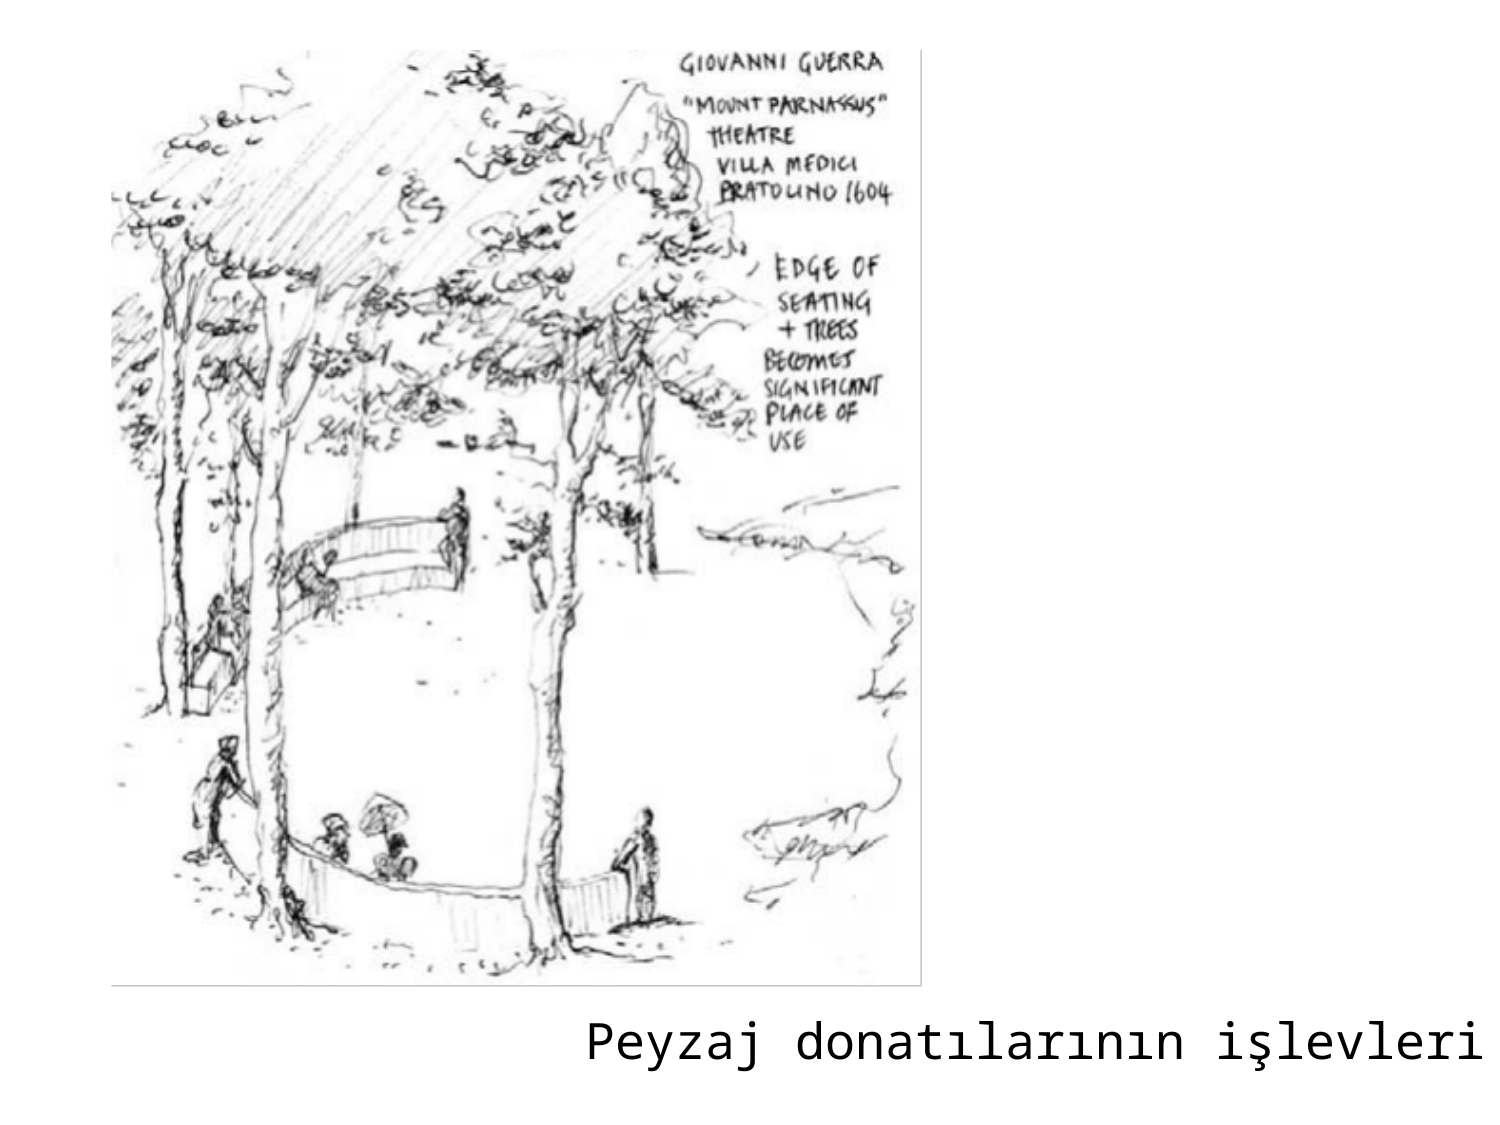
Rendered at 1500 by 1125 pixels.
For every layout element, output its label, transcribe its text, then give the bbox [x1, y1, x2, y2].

text_box Peyzaj donatılarının işlevleri [111, 1009, 1500, 1074]
picture [111, 50, 930, 990]
